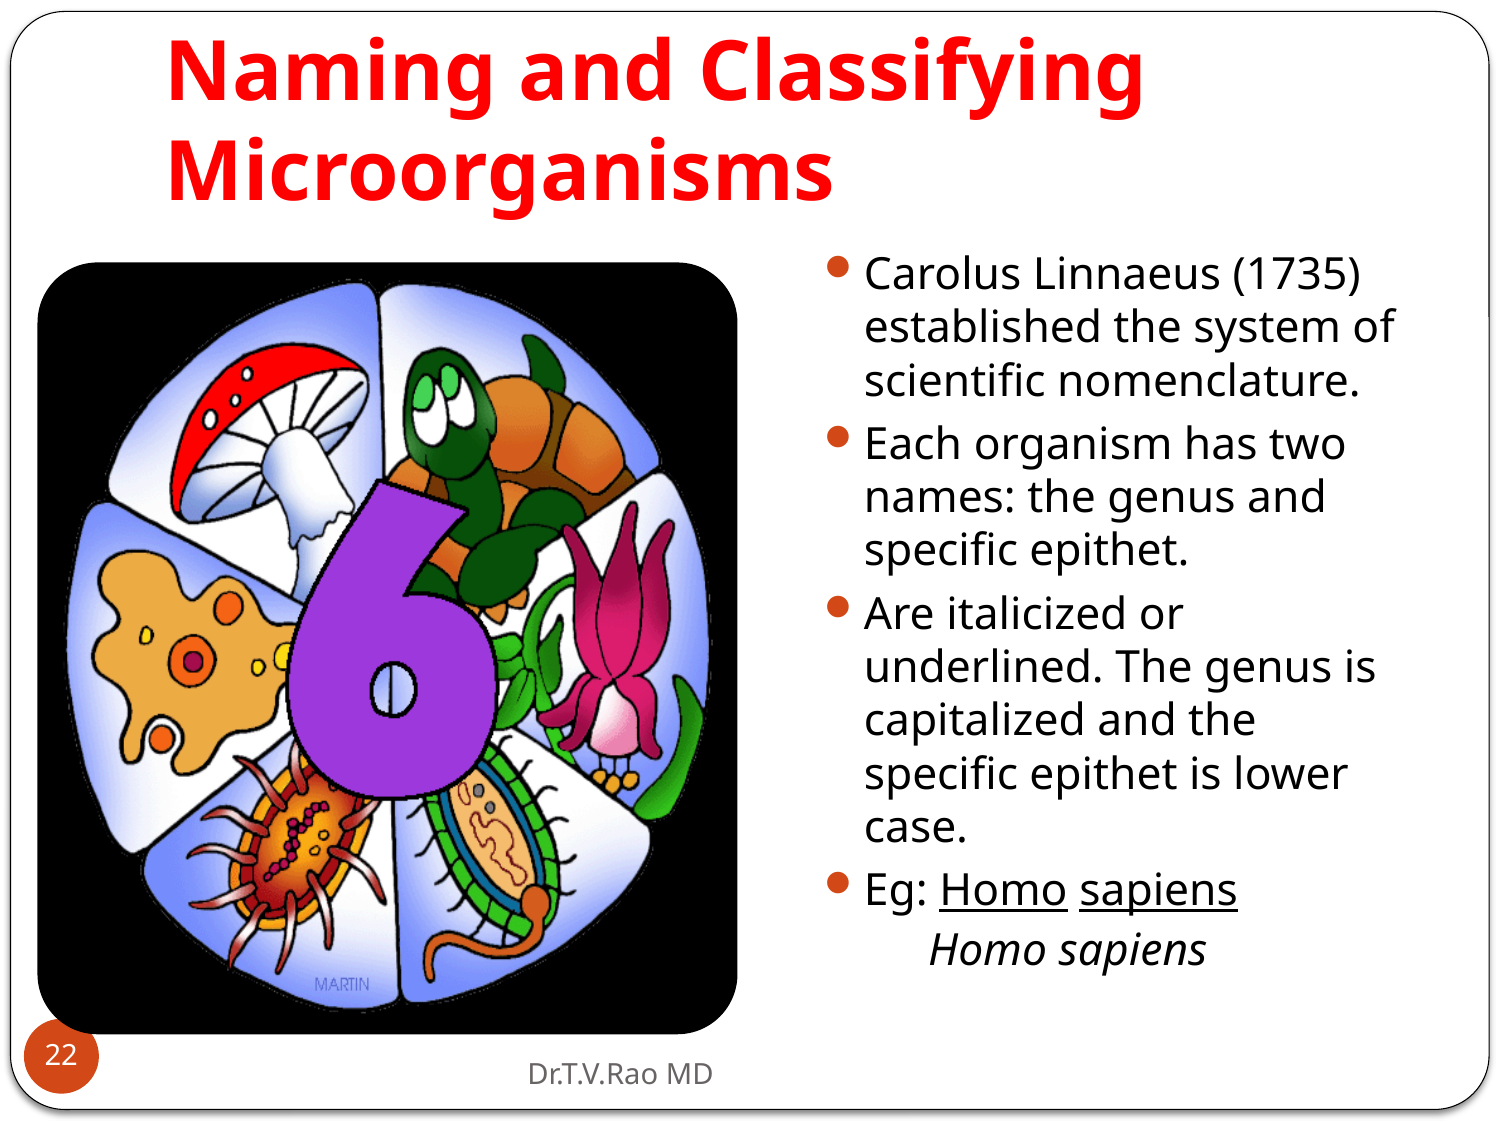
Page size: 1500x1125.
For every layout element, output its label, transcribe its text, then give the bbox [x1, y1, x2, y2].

slide_number 22 [23, 1034, 99, 1094]
footer Dr.T.V.Rao MD [512, 1042, 988, 1103]
picture [37, 262, 738, 1035]
list Carolus Linnaeus (1735) established the system of scientific nomenclature. Each organism has two names: the genus and specific epithet. Are italicized or underlined. The genus is capitalized and the specific epithet is lower case. Eg: Homo sapiens Homo sapiens [809, 237, 1425, 988]
title Naming and Classifying Microorganisms [150, 45, 1425, 233]
